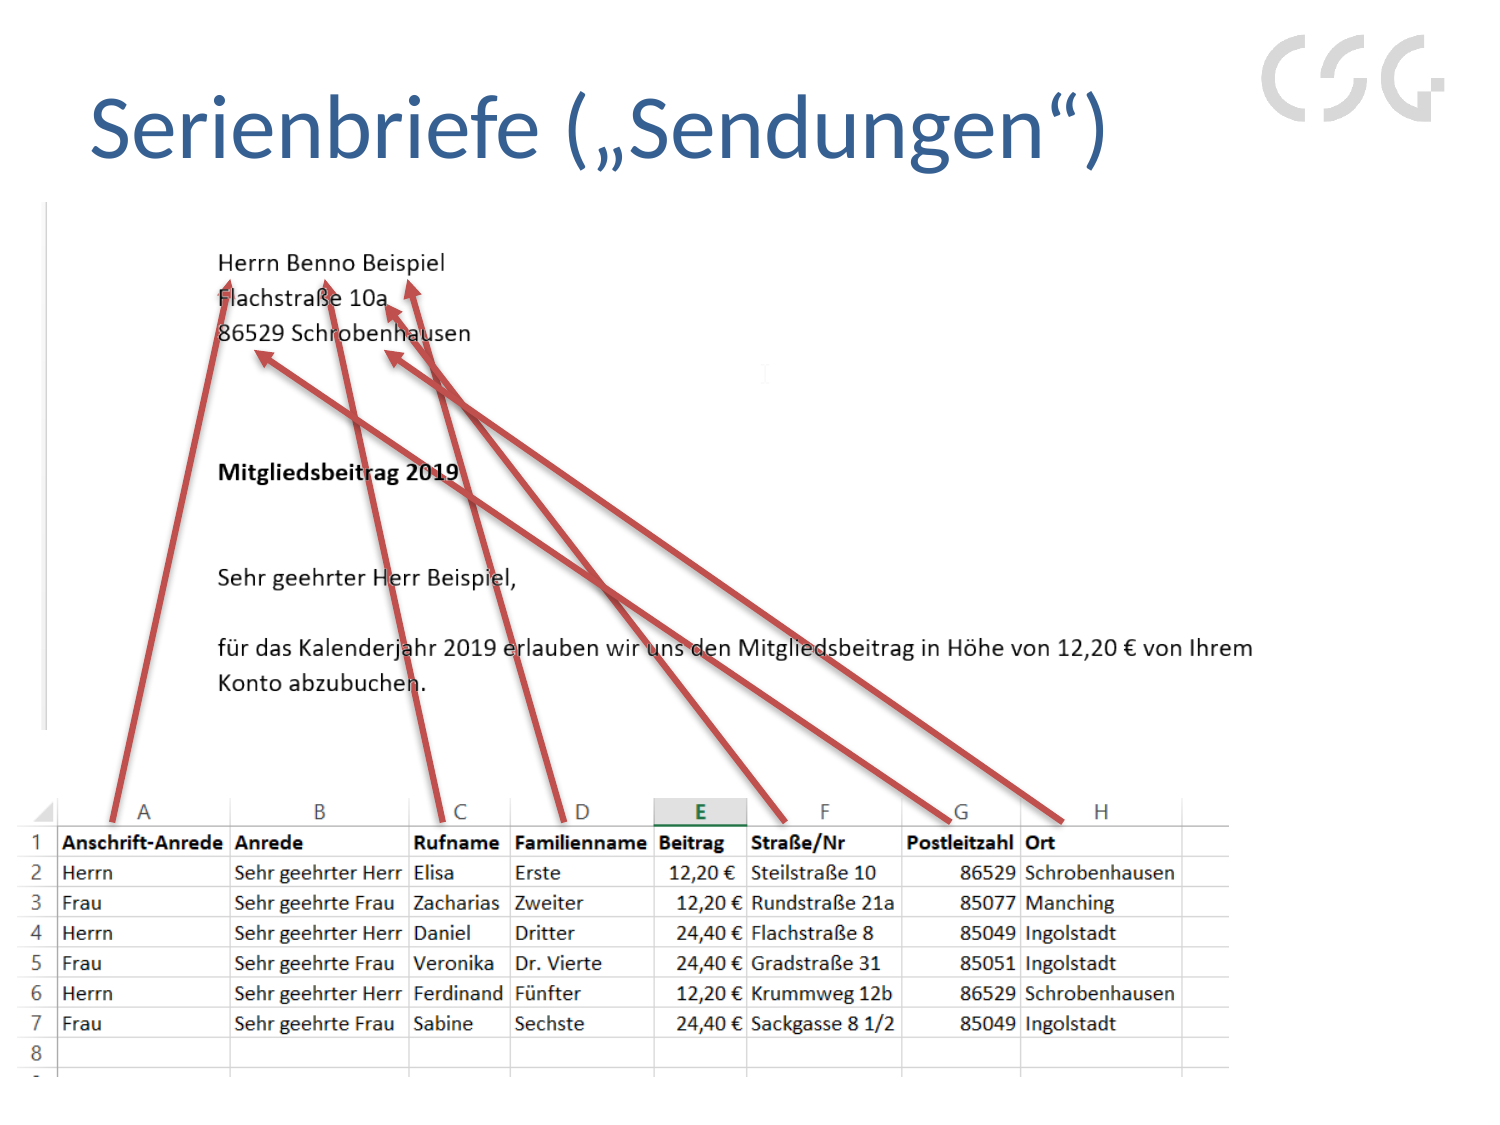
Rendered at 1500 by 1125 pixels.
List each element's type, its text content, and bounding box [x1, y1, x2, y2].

picture [40, 202, 1259, 730]
title Serienbriefe („Sendungen“) [75, 59, 1150, 173]
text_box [253, 739, 378, 823]
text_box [383, 739, 1064, 823]
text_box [111, 739, 231, 823]
picture [17, 798, 1230, 1077]
